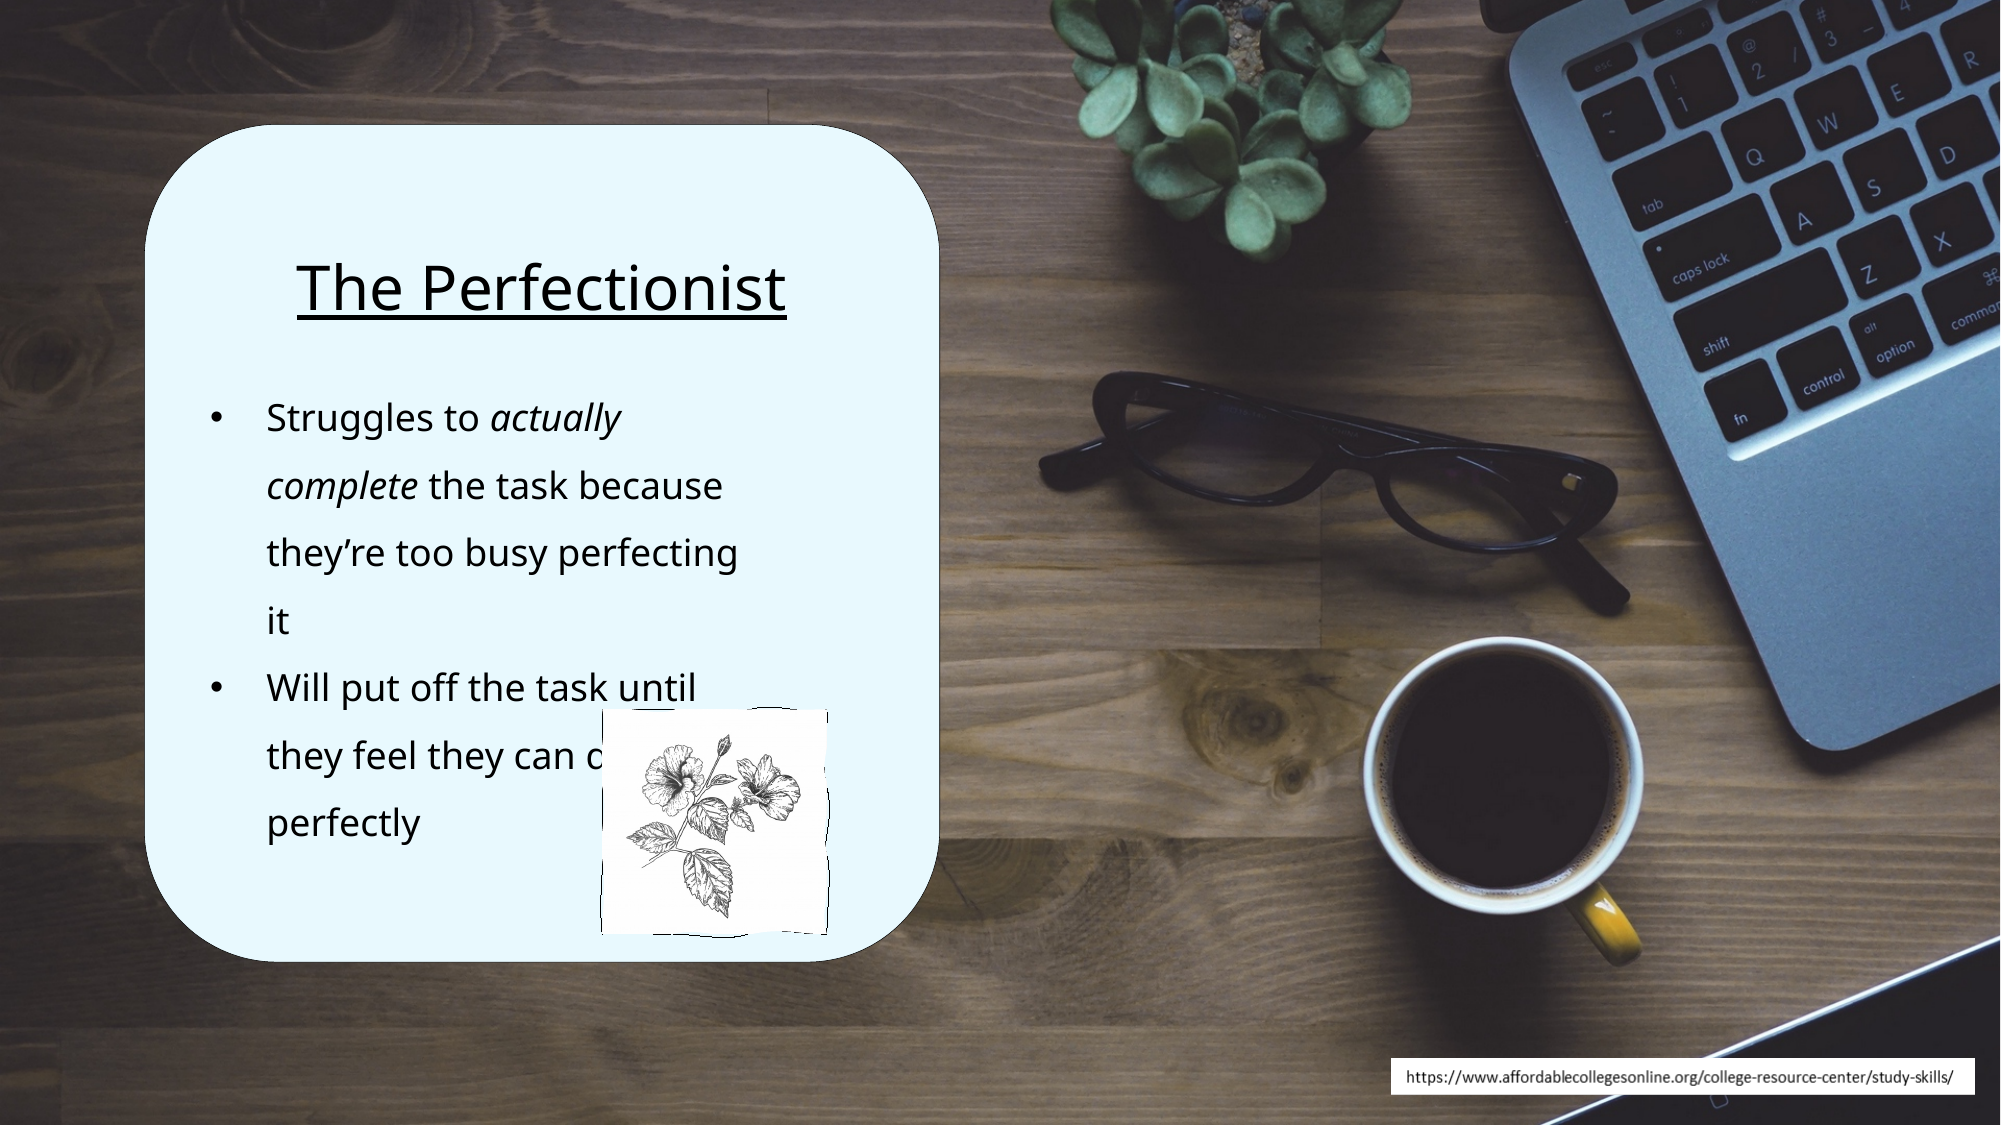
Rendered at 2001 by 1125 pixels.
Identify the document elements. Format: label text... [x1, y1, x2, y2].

text_box [143, 123, 941, 964]
text_box Struggles to actually complete the task because they’re too busy perfecting it Will put off the task until they feel they can do it perfectly [195, 364, 776, 965]
picture [0, 0, 2001, 1125]
title The Perfectionist [144, 249, 940, 332]
